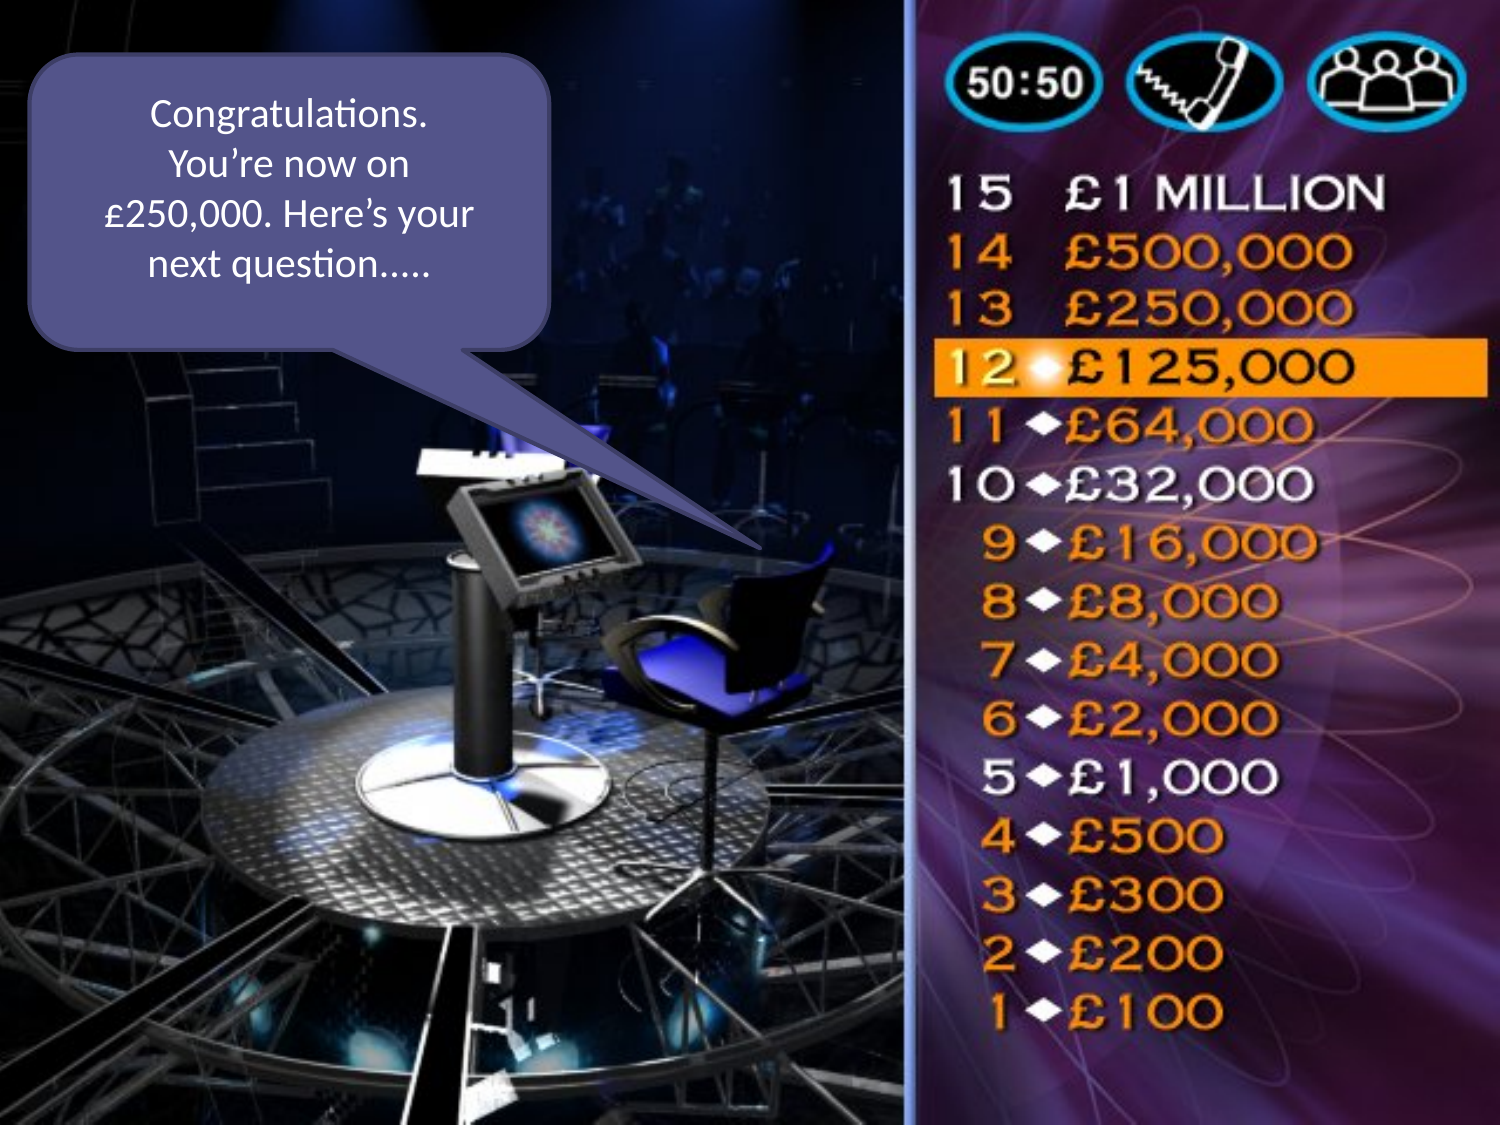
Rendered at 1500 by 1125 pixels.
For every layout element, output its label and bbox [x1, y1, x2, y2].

list [0, 0, 1500, 1125]
